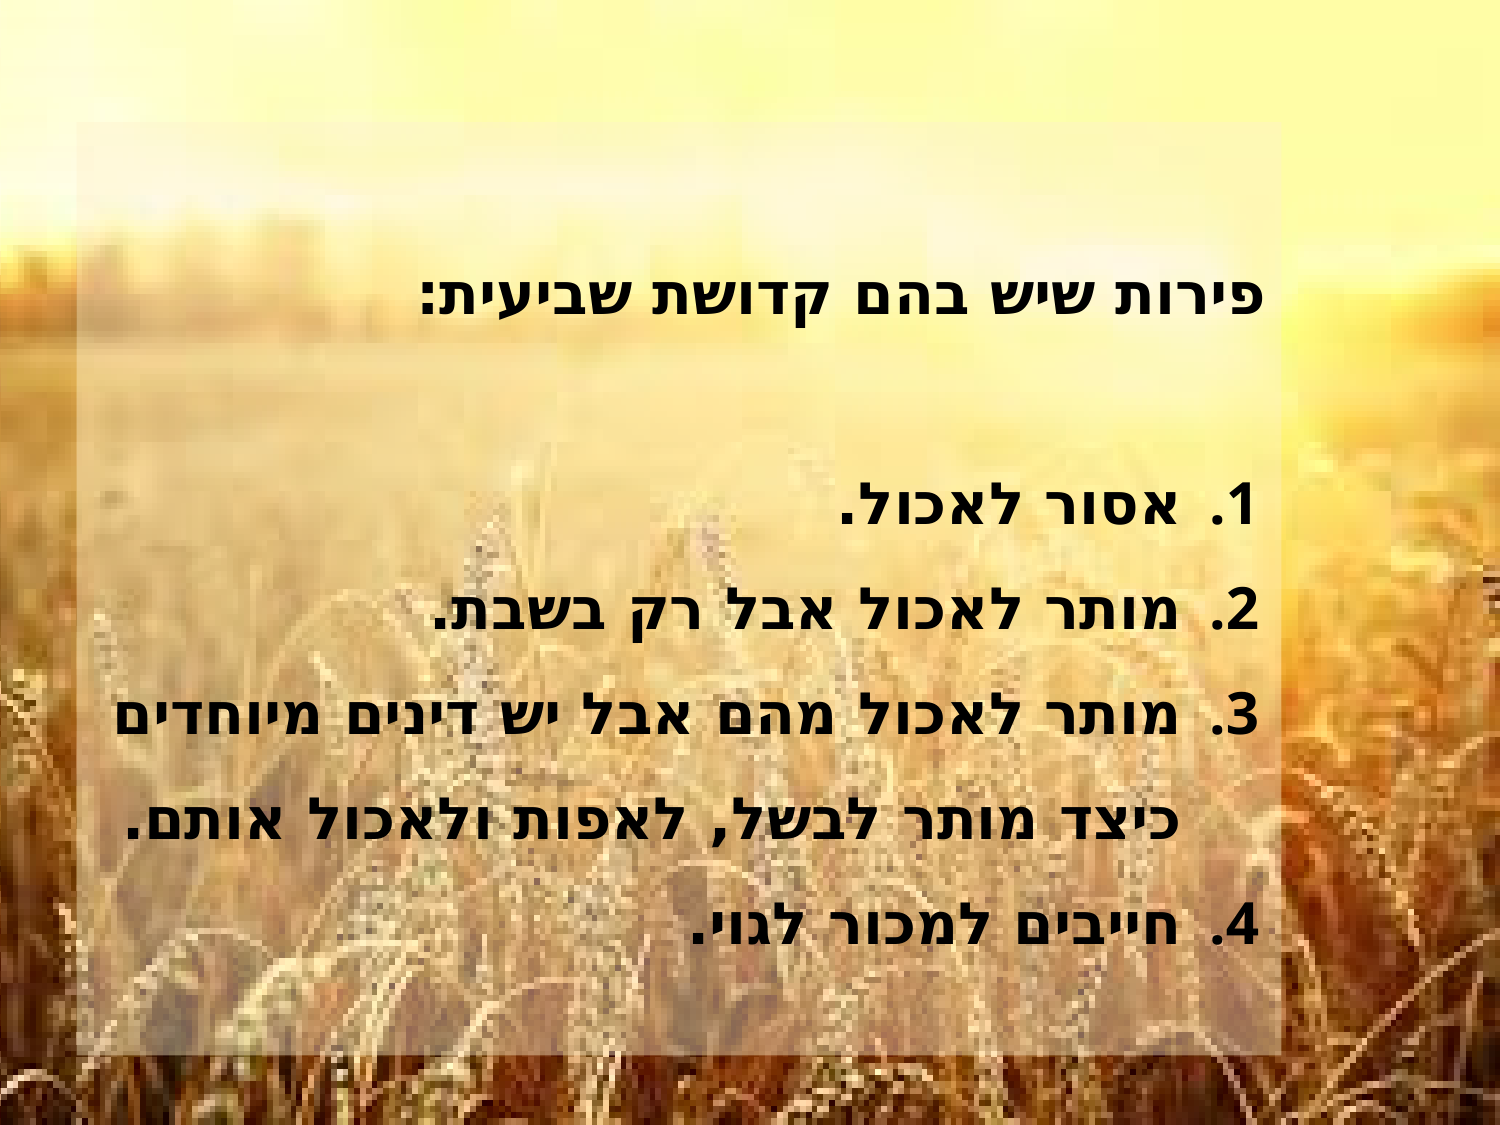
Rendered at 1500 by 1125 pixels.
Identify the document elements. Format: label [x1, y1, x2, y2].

list [0, 0, 1500, 1125]
